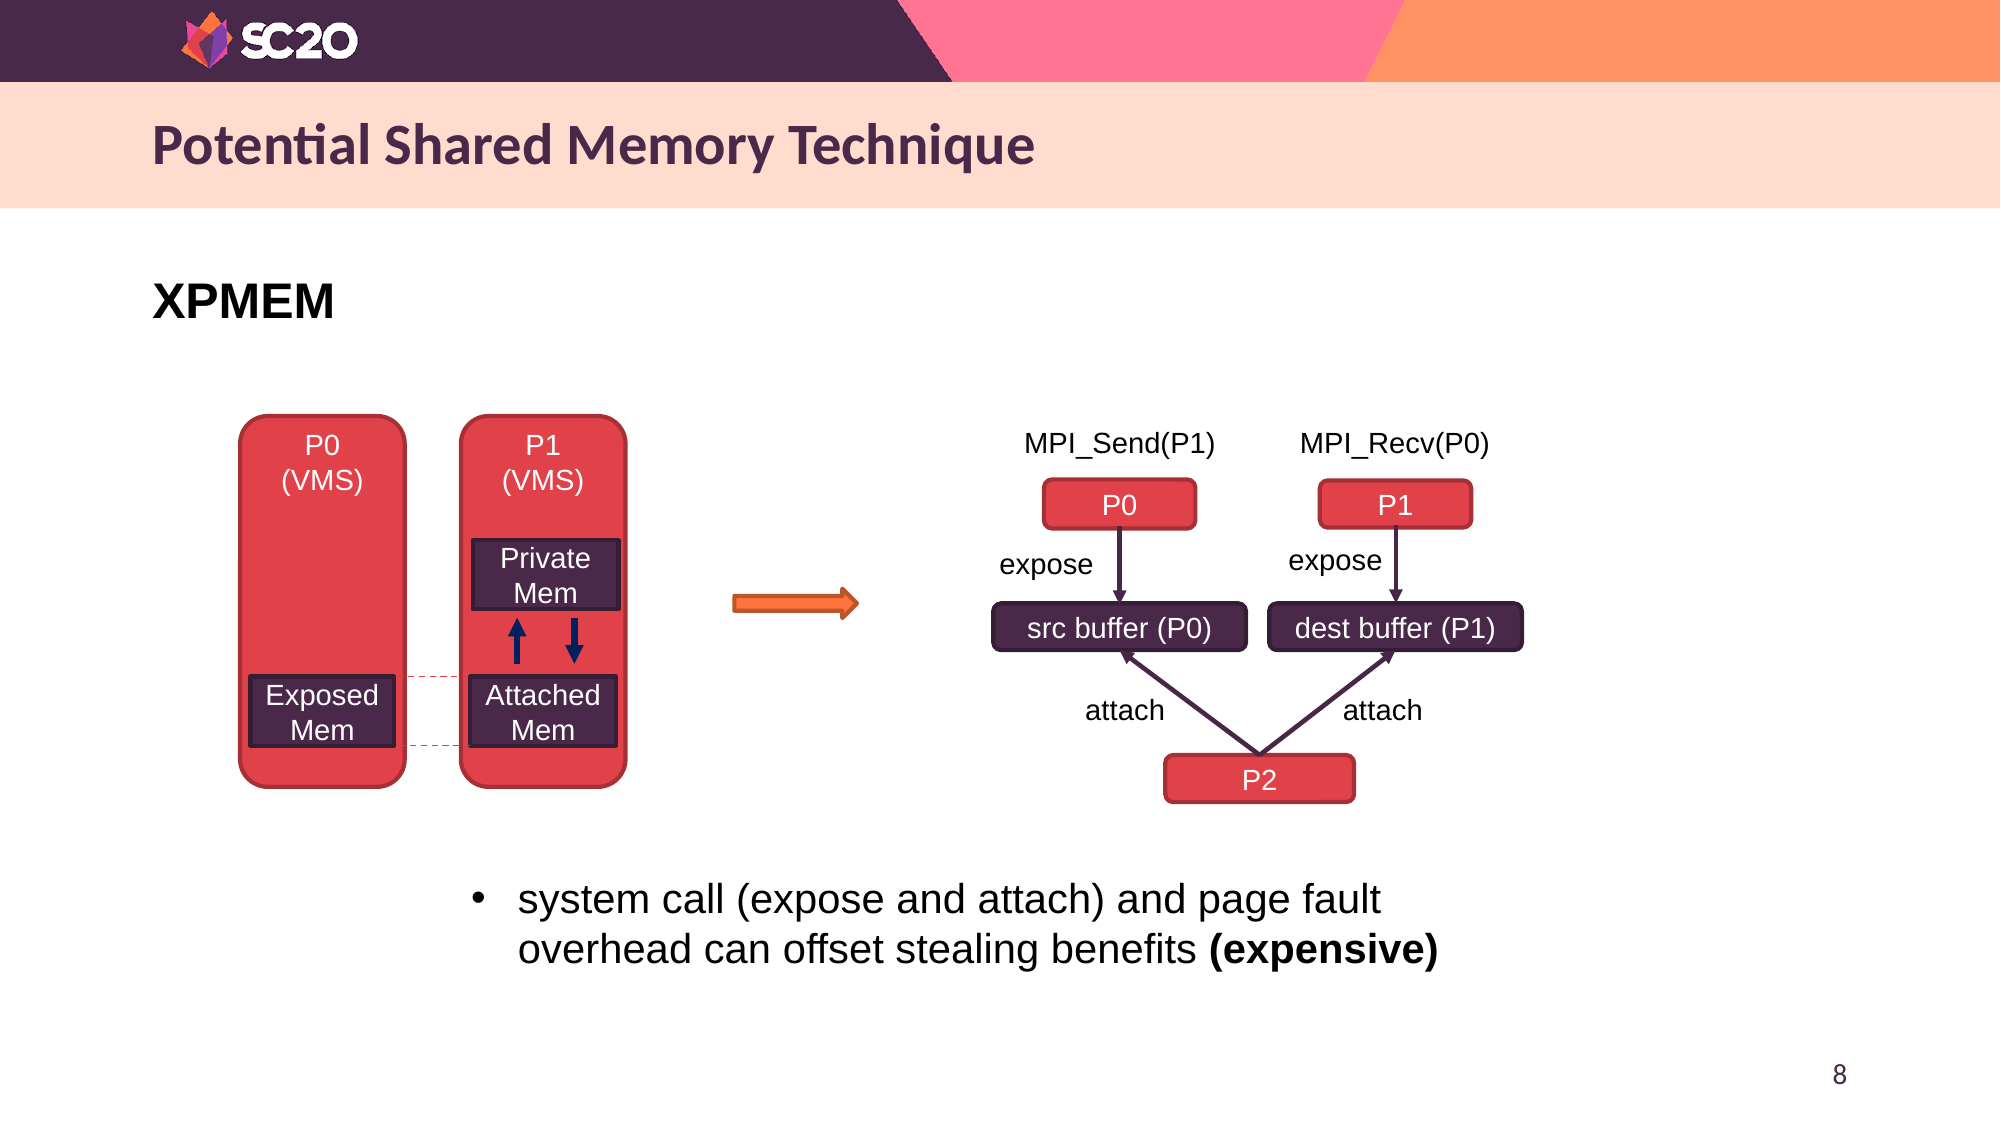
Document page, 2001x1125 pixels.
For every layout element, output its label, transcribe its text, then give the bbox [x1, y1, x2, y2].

text_box system call (expose and attach) and page fault overhead can offset stealing benefits (expensive) [456, 864, 1472, 1030]
text_box [732, 586, 860, 621]
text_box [984, 417, 1523, 803]
slide_number 8 [1412, 1042, 1863, 1103]
picture [0, 0, 2000, 82]
title Potential Shared Memory Technique [137, 107, 1863, 186]
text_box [239, 415, 626, 788]
text_box XPMEM [137, 261, 702, 337]
